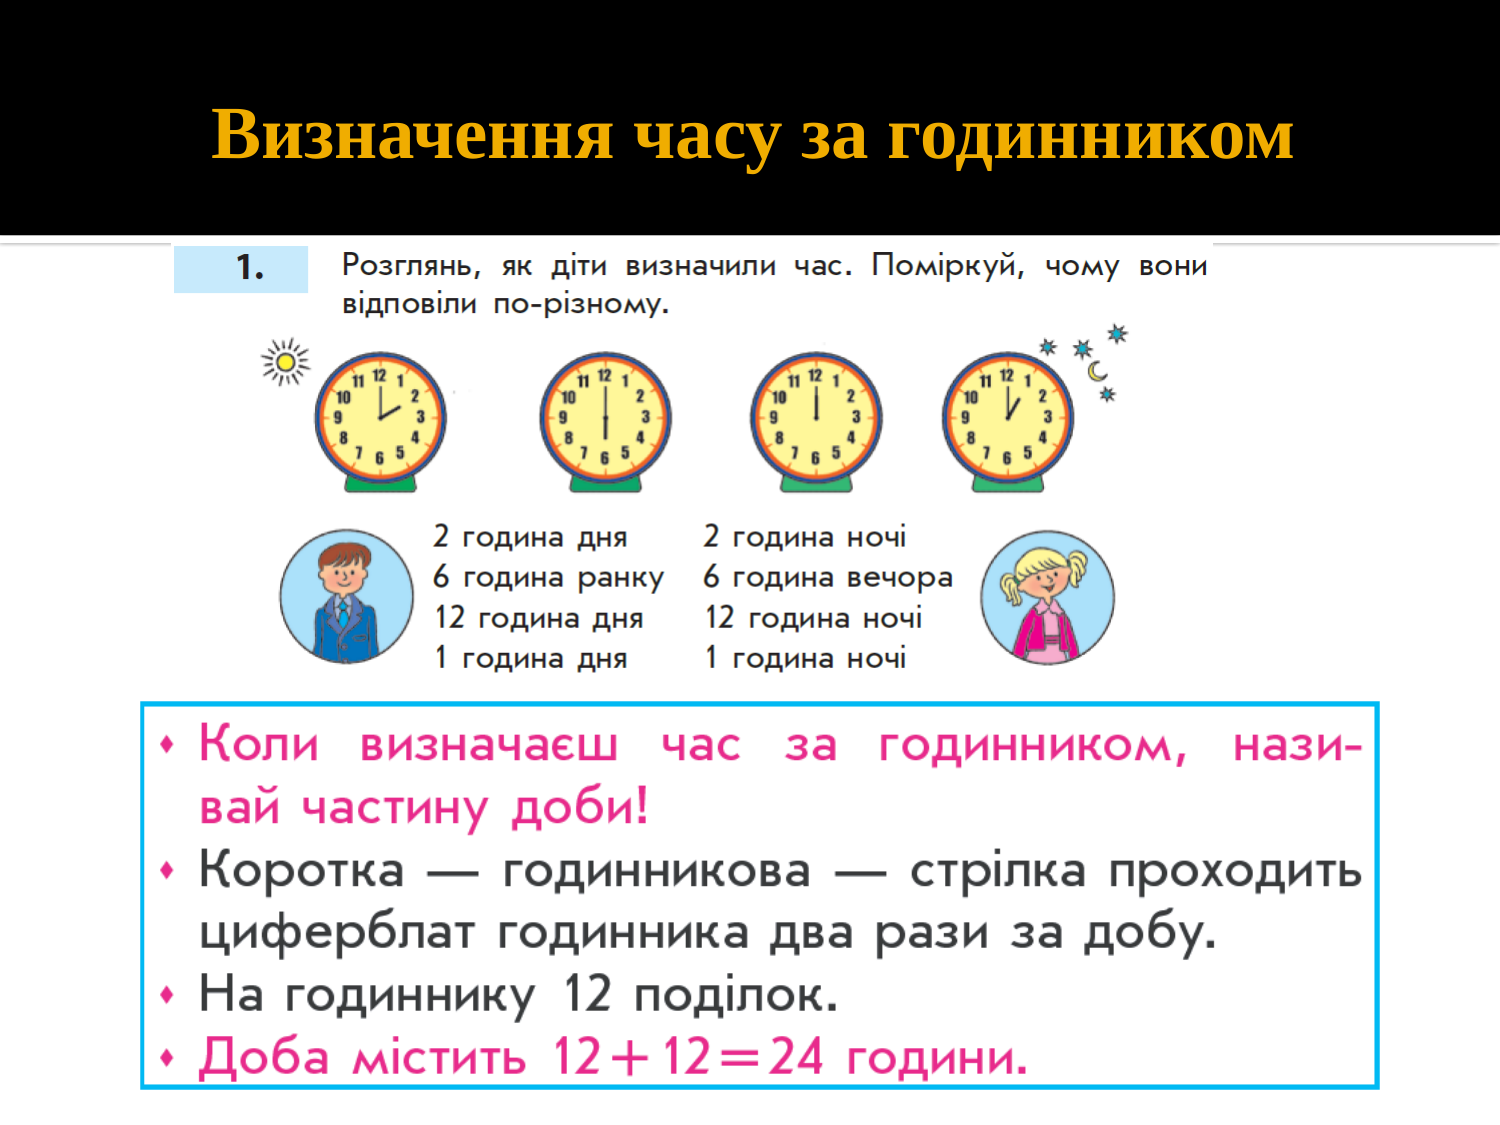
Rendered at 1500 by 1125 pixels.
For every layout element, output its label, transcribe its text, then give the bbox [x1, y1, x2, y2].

picture [135, 692, 1388, 1094]
title Визначення часу за годинником [75, 25, 1425, 231]
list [171, 243, 1213, 690]
